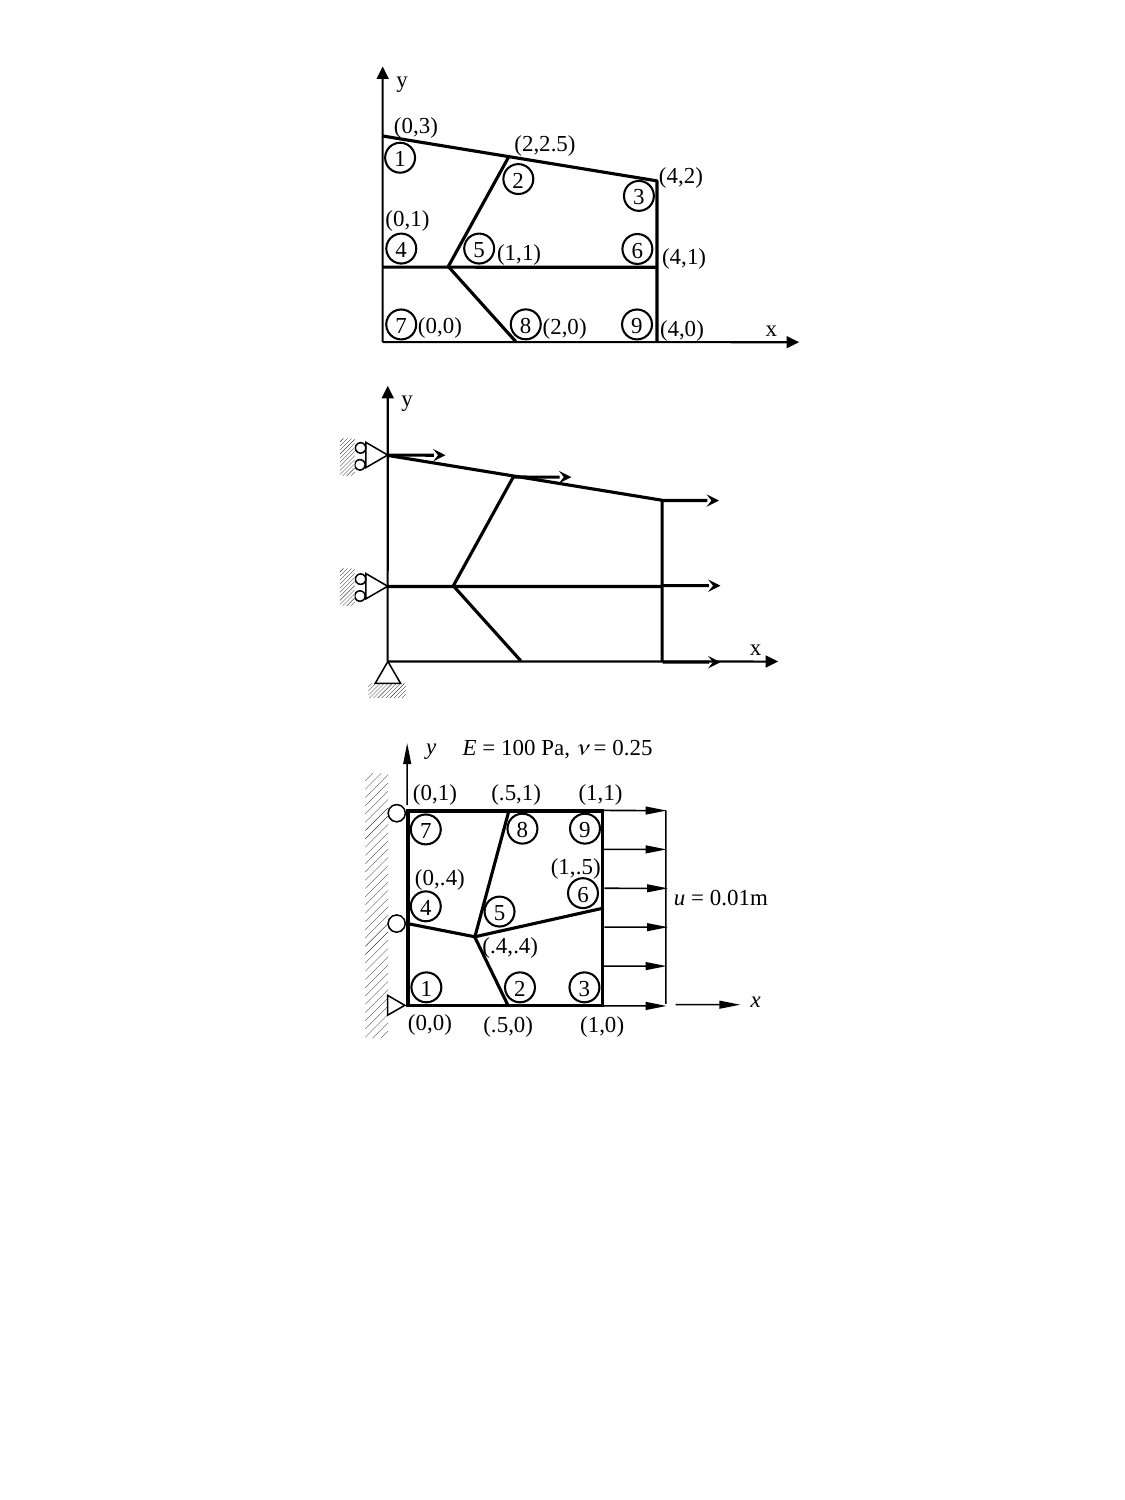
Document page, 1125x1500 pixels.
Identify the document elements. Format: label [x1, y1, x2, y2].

text_box [371, 63, 799, 343]
text_box [339, 383, 779, 699]
text_box [365, 731, 786, 1041]
